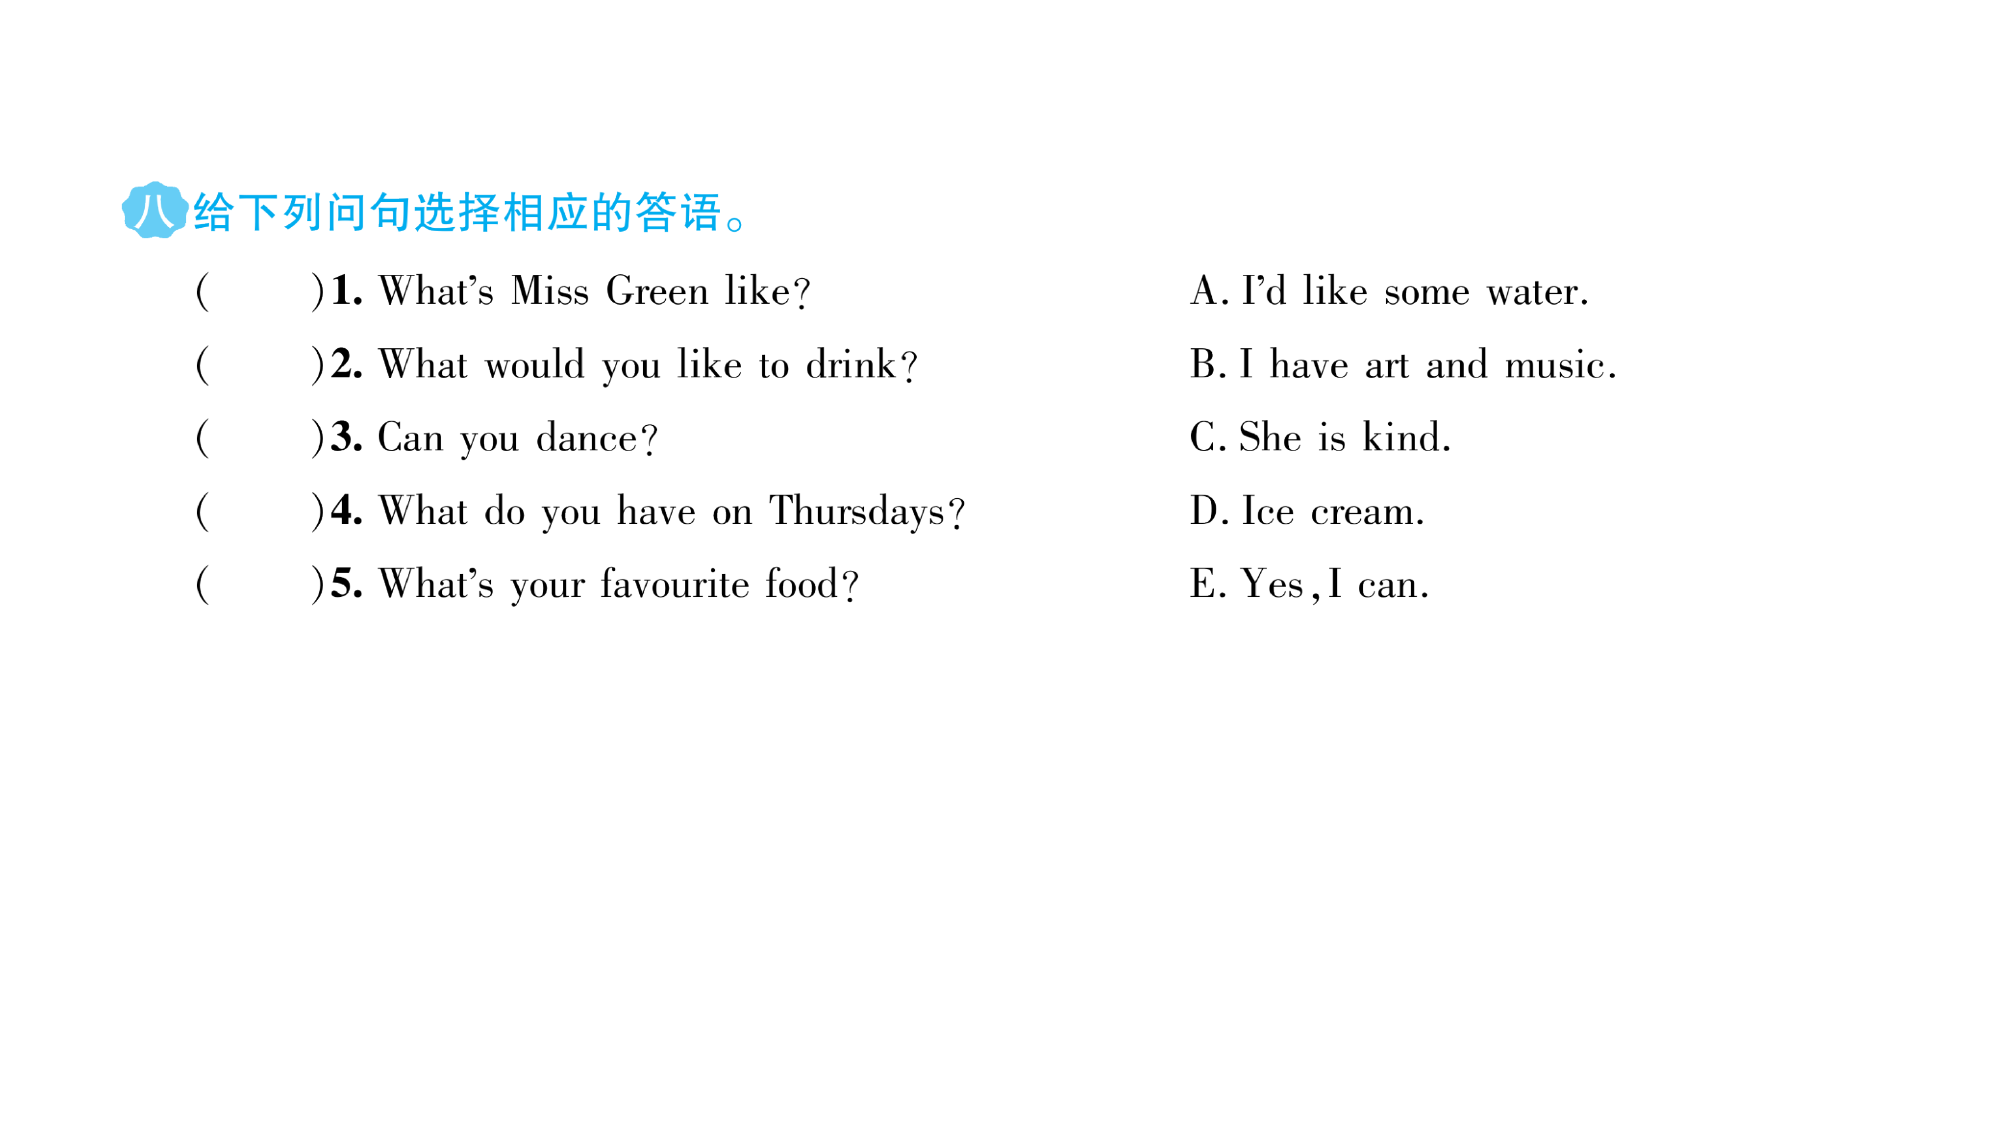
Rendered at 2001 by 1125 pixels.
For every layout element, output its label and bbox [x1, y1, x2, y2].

picture [118, 177, 2000, 624]
